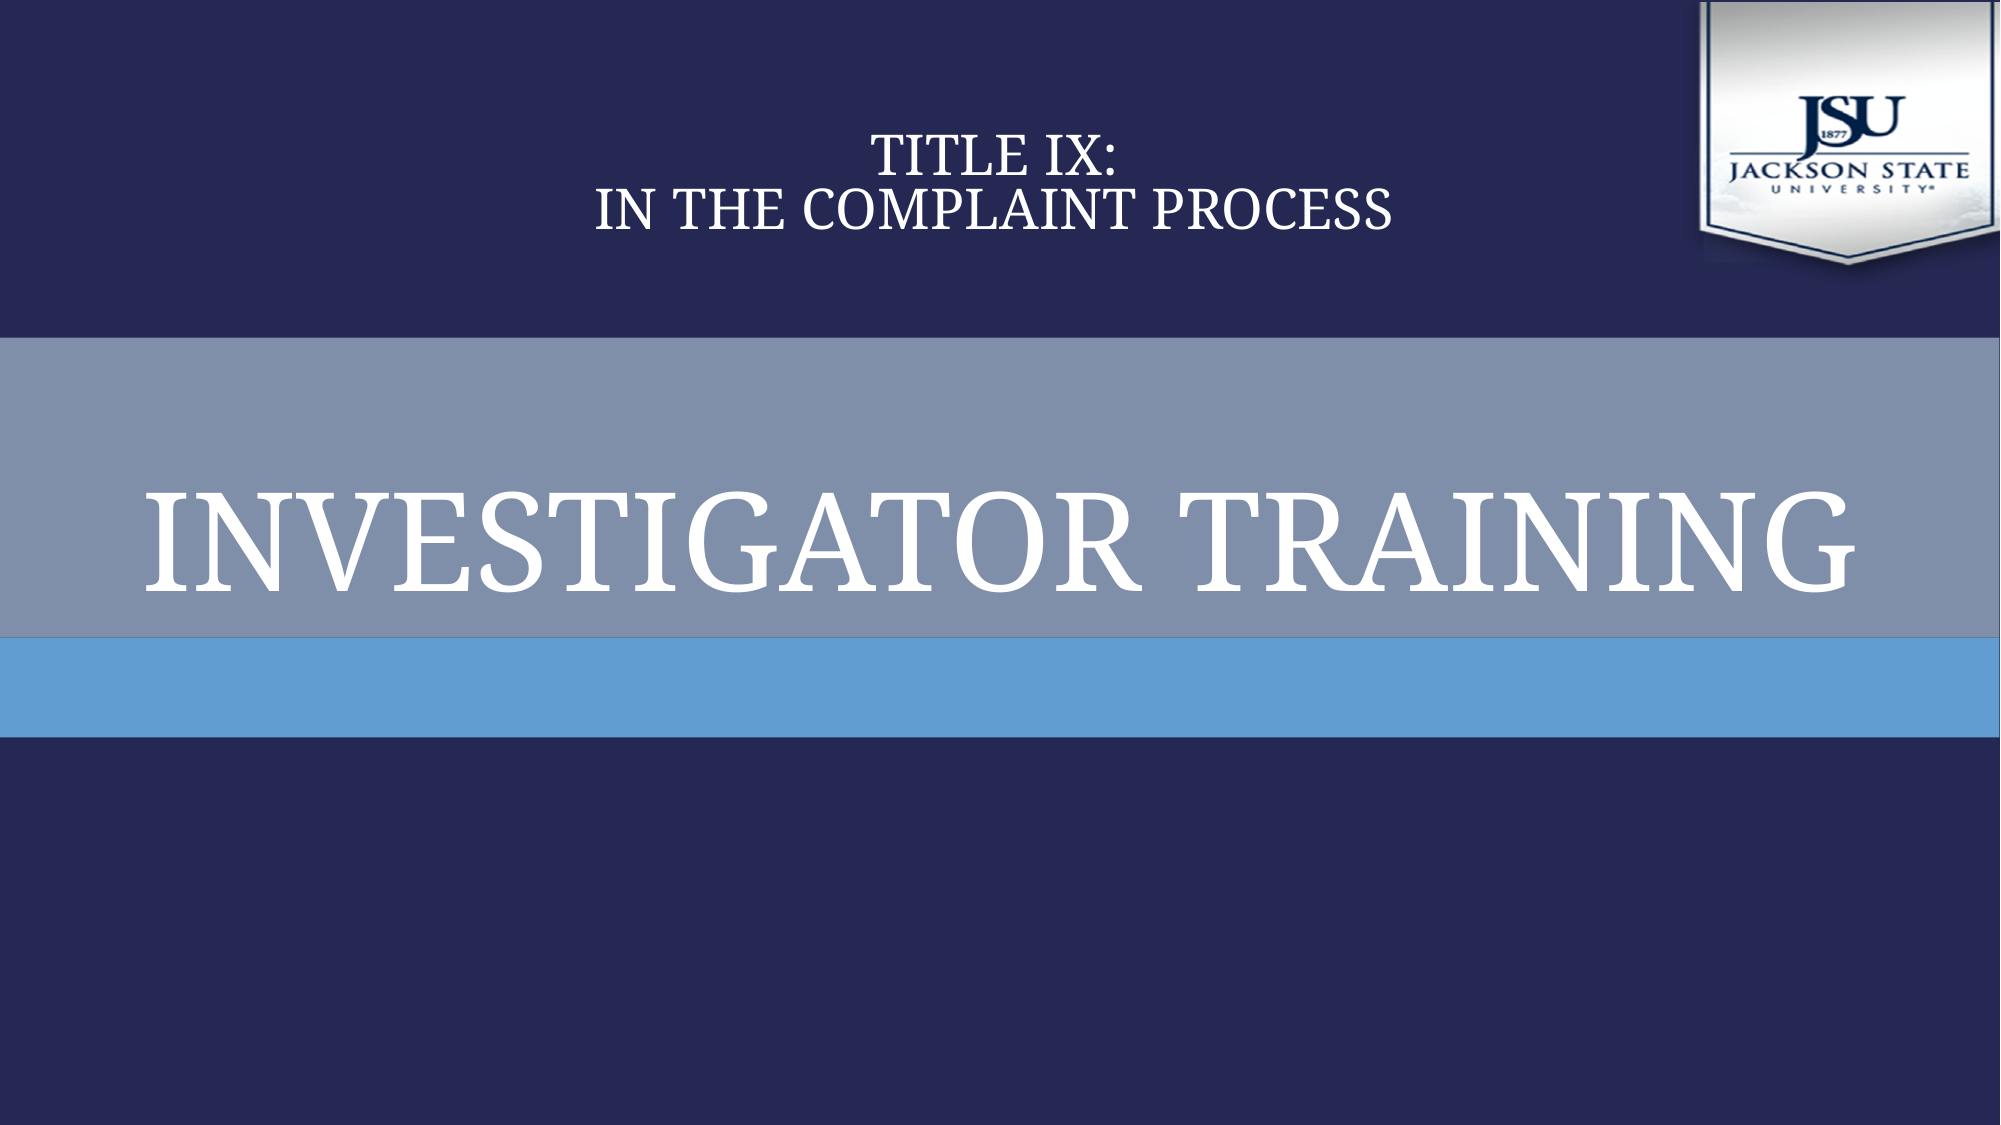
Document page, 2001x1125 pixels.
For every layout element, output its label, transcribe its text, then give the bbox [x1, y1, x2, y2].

picture [1683, 1, 2001, 285]
title Title ix: in the complaint process [319, 125, 1670, 249]
subtitle INVESTIGATOR TRAINING [66, 358, 1934, 737]
